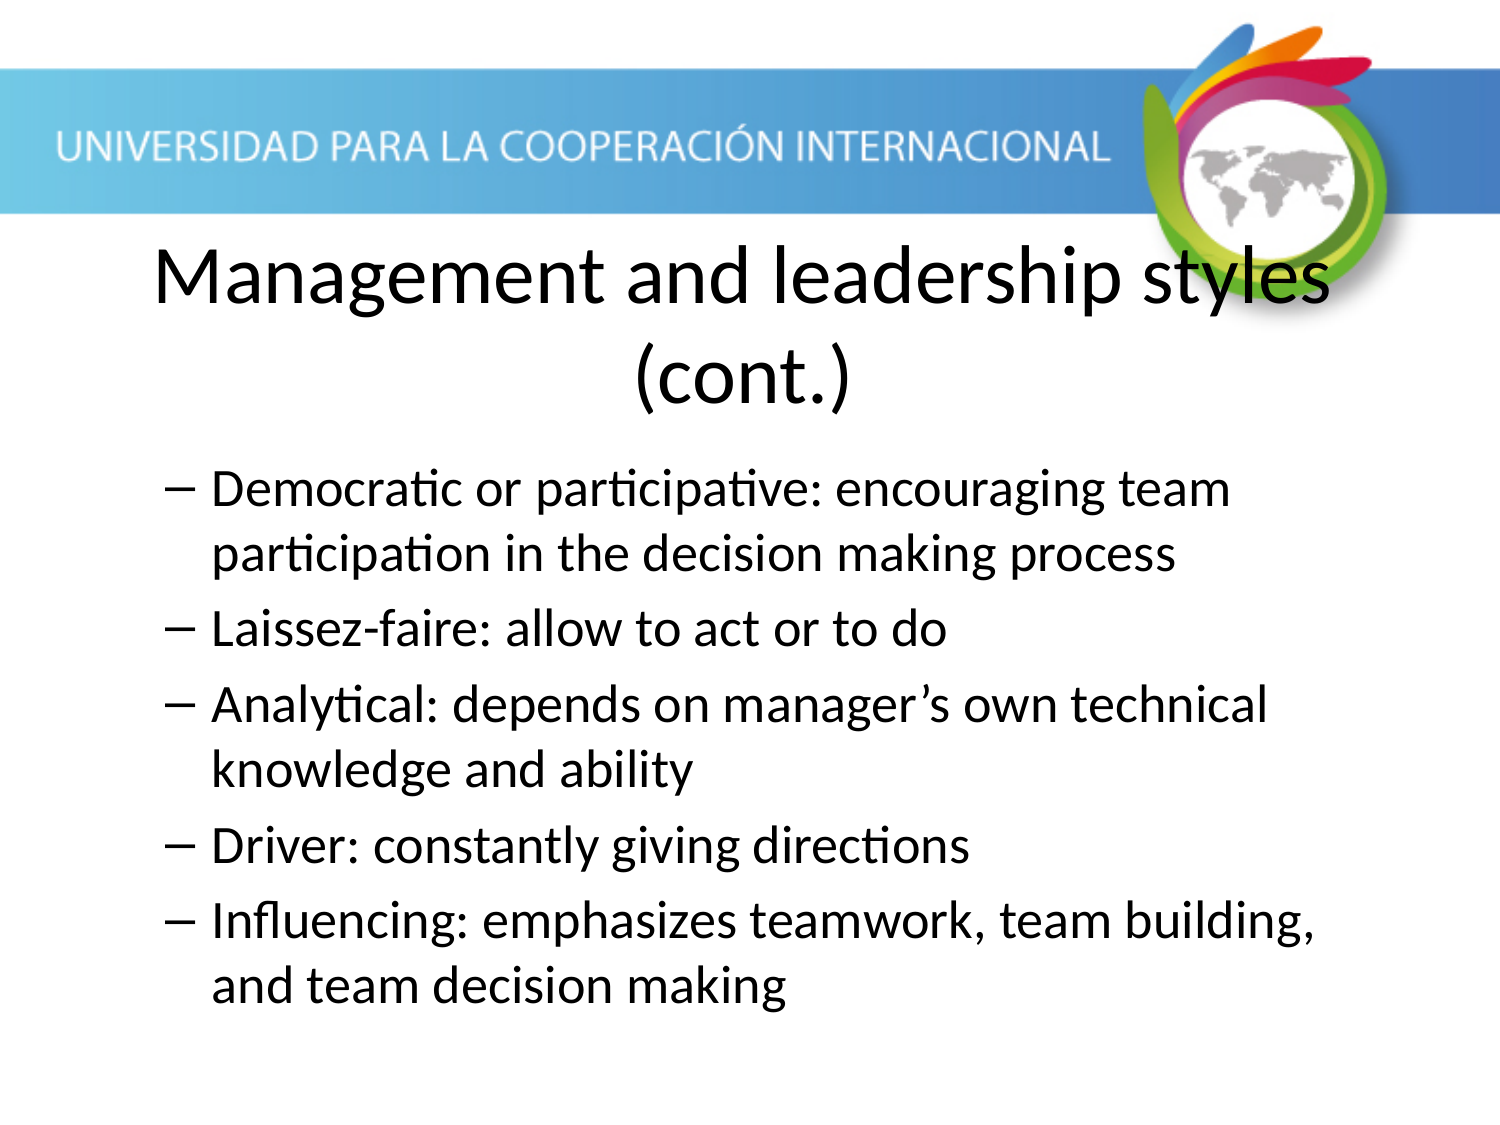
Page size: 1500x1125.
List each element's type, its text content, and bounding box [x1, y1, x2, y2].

picture [0, 0, 1500, 1125]
title Management and leadership styles (cont.) [74, 231, 1412, 410]
list Democratic or participative: encouraging team participation in the decision making process Laissez-faire: allow to act or to do Analytical: depends on manager’s own technical knowledge and ability Driver: constantly giving directions Influencing: emphasizes teamwork, team building, and team decision making [74, 444, 1426, 1036]
